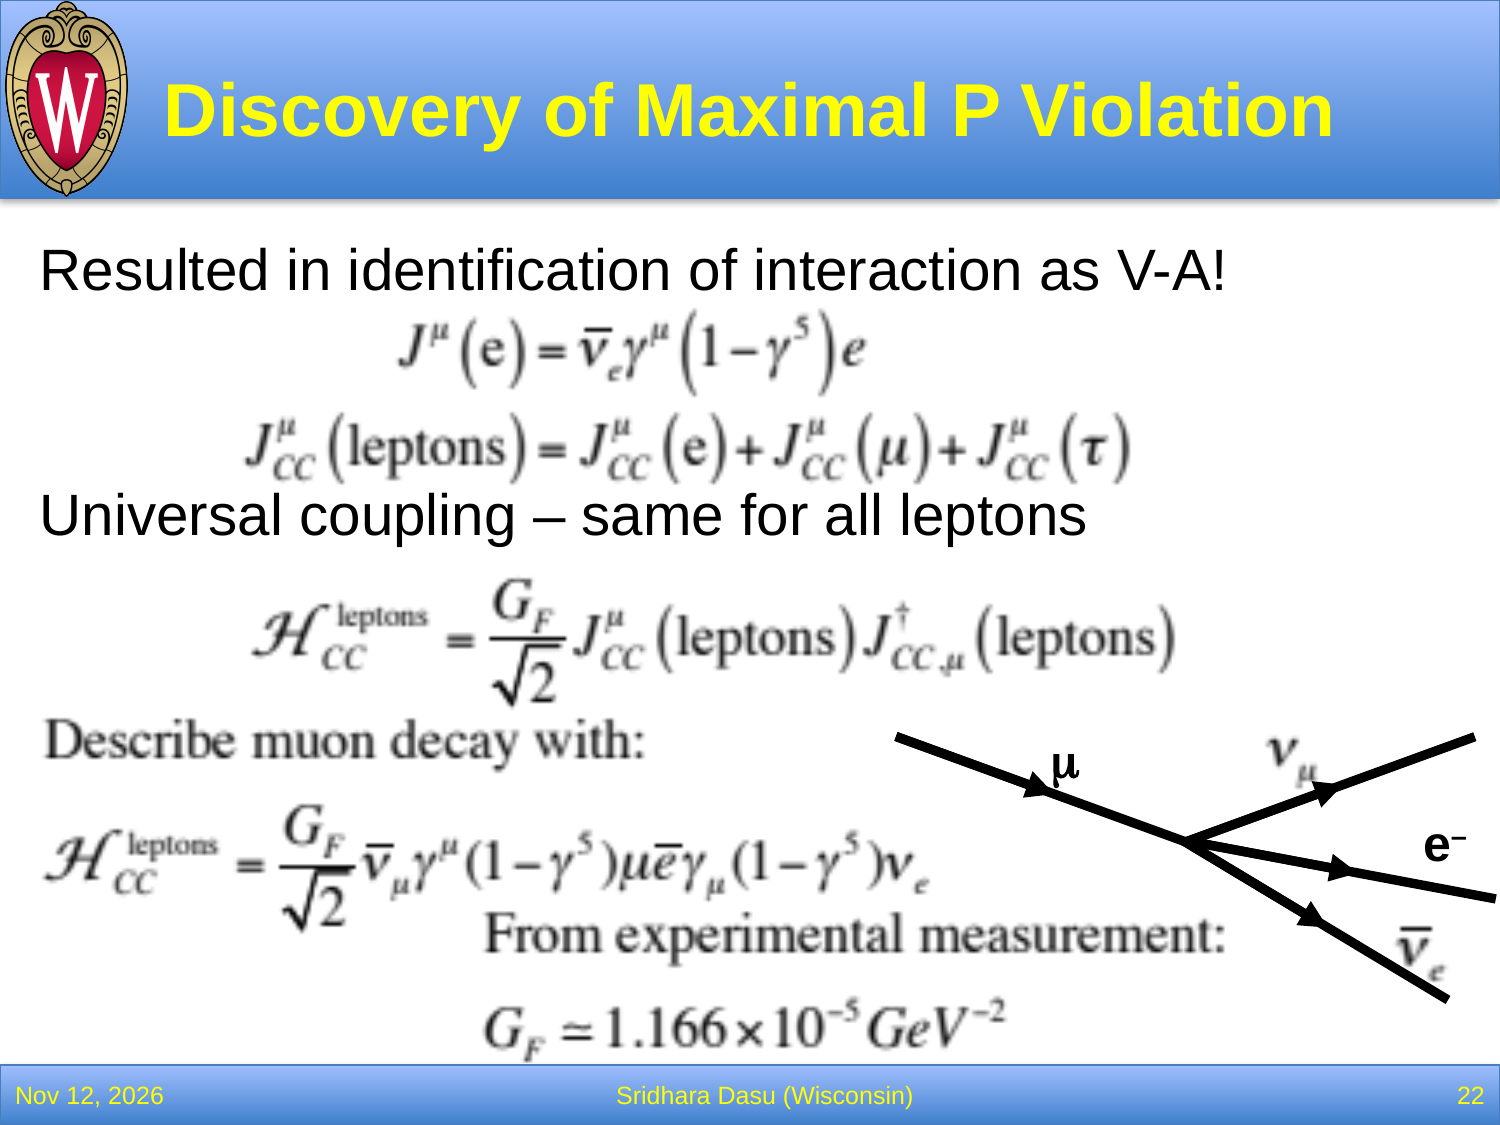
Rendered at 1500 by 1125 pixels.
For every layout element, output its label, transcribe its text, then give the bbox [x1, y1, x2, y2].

list Resulted in identification of interaction as V-A! Universal coupling – same for all leptons [24, 224, 1476, 1038]
picture [5, 1, 128, 197]
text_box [941, 711, 1500, 987]
footer Sridhara Dasu (Wisconsin) [205, 1065, 1325, 1125]
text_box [477, 899, 1226, 1067]
title Discovery of Maximal P Violation [74, 12, 1426, 201]
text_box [390, 299, 876, 398]
slide_number 2-Mar-22 [0, 1065, 205, 1125]
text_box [246, 562, 1179, 709]
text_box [237, 399, 1138, 493]
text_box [37, 706, 938, 938]
slide_number 22 [1325, 1065, 1500, 1125]
